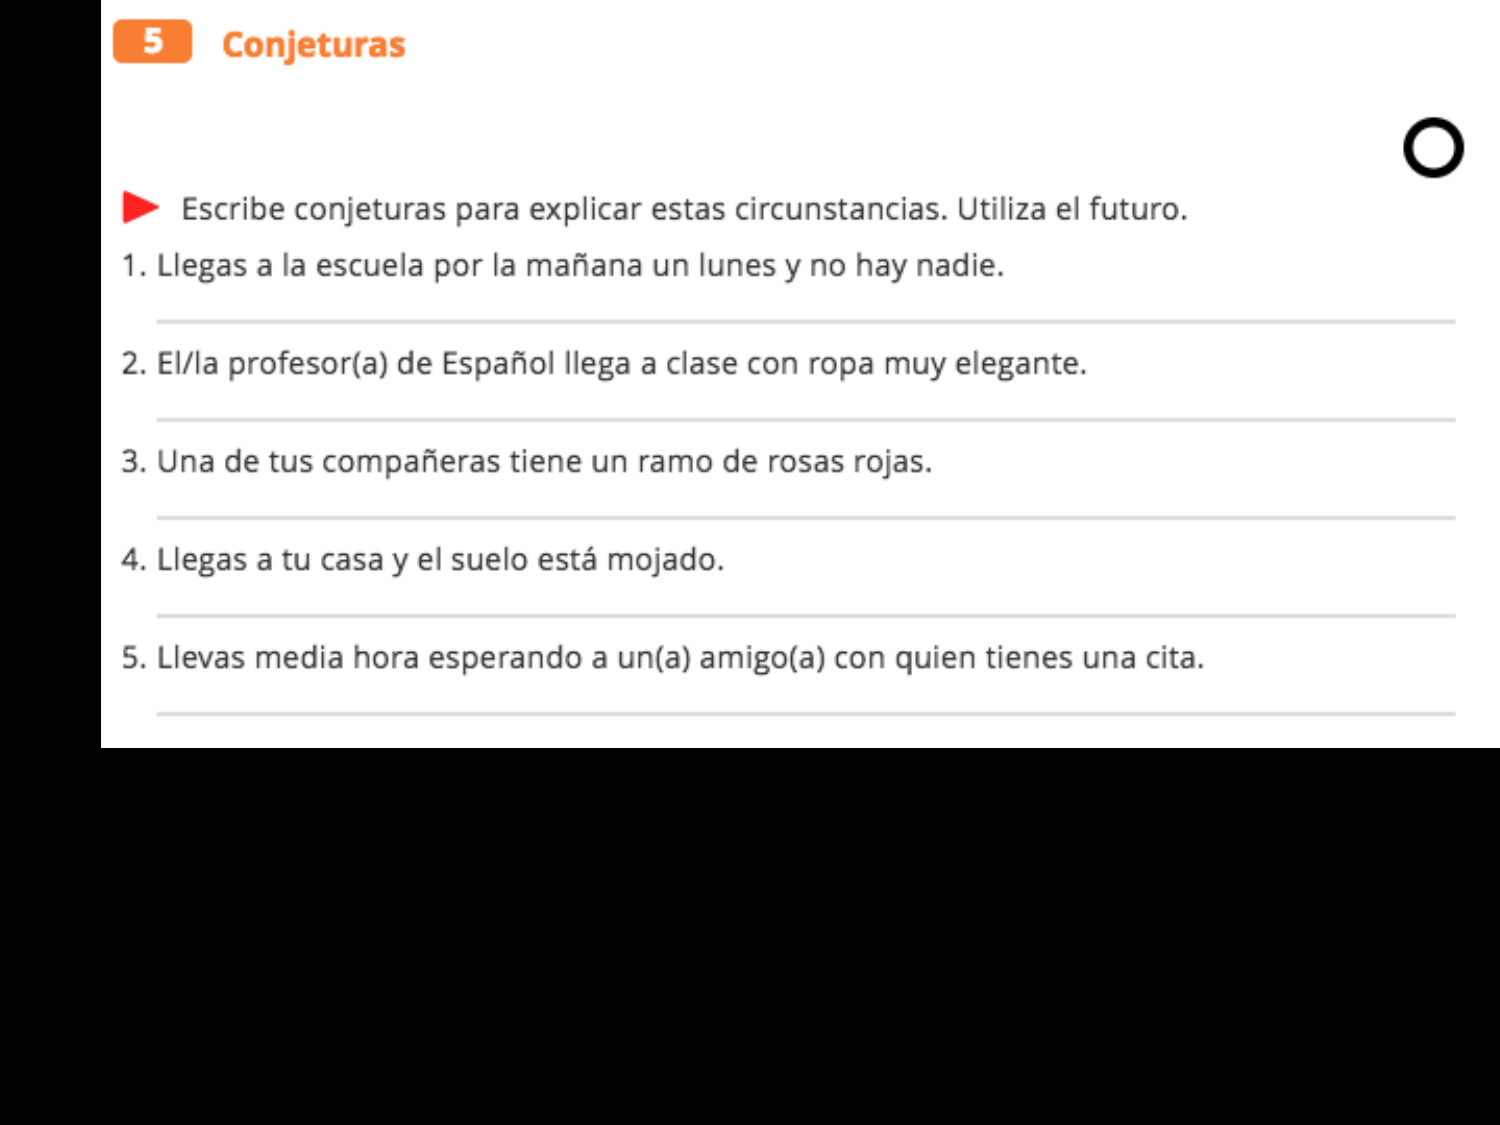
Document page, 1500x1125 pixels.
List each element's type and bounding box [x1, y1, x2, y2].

picture [101, 0, 1500, 749]
